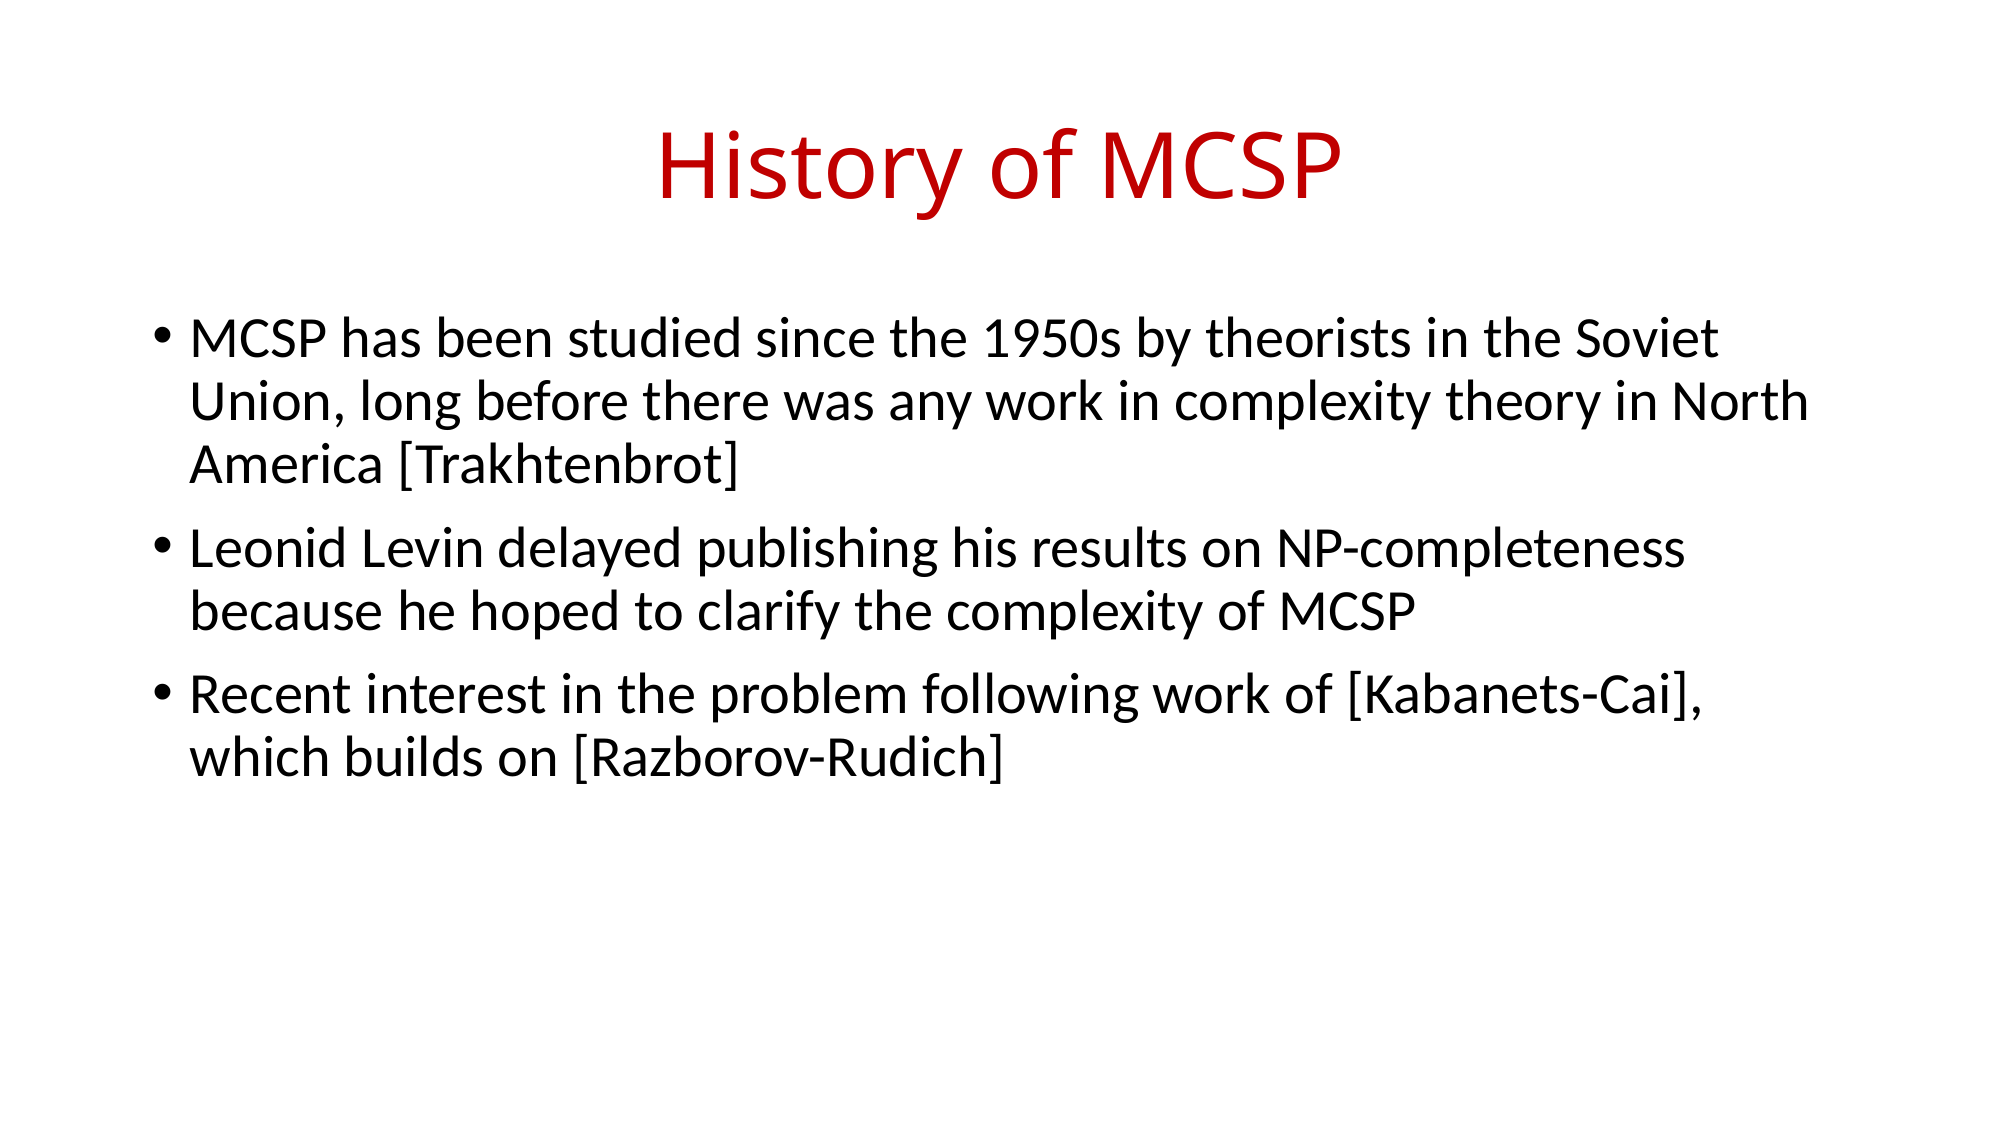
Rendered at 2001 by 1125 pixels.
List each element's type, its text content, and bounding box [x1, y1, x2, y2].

list MCSP has been studied since the 1950s by theorists in the Soviet Union, long before there was any work in complexity theory in North America [Trakhtenbrot] Leonid Levin delayed publishing his results on NP-completeness because he hoped to clarify the complexity of MCSP Recent interest in the problem following work of [Kabanets-Cai], which builds on [Razborov-Rudich] [137, 299, 1863, 1014]
title History of MCSP [137, 59, 1863, 278]
